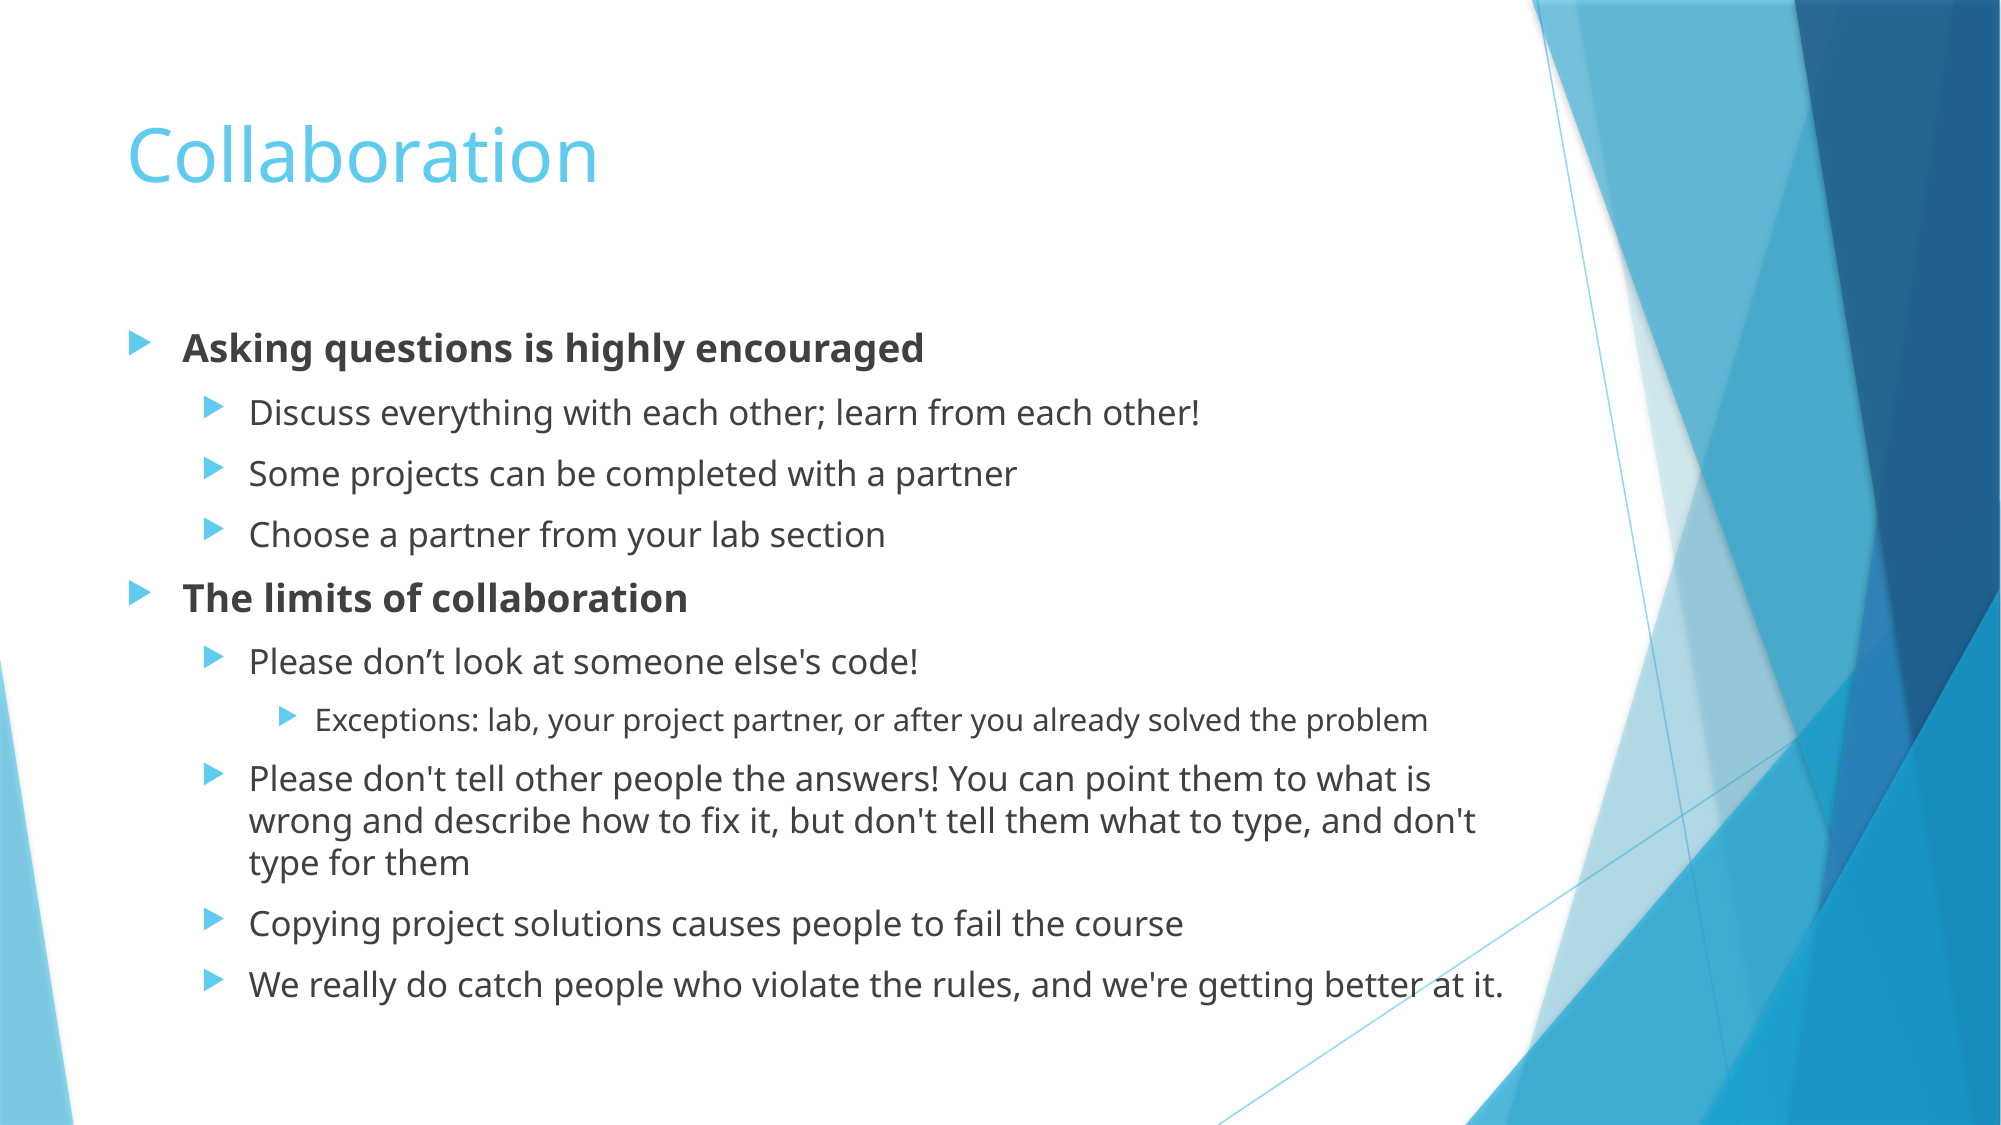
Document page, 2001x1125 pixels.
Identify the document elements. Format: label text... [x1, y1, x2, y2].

title Collaboration [111, 99, 1522, 316]
list Asking questions is highly encouraged Discuss everything with each other; learn from each other! Some projects can be completed with a partner Choose a partner from your lab section The limits of collaboration Please don’t look at someone else's code! Exceptions: lab, your project partner, or after you already solved the problem Please don't tell other people the answers! You can point them to what is wrong and describe how to fix it, but don't tell them what to type, and don't type for them Copying project solutions causes people to fail the course We really do catch people who violate the rules, and we're getting better at it. [111, 316, 1522, 1061]
